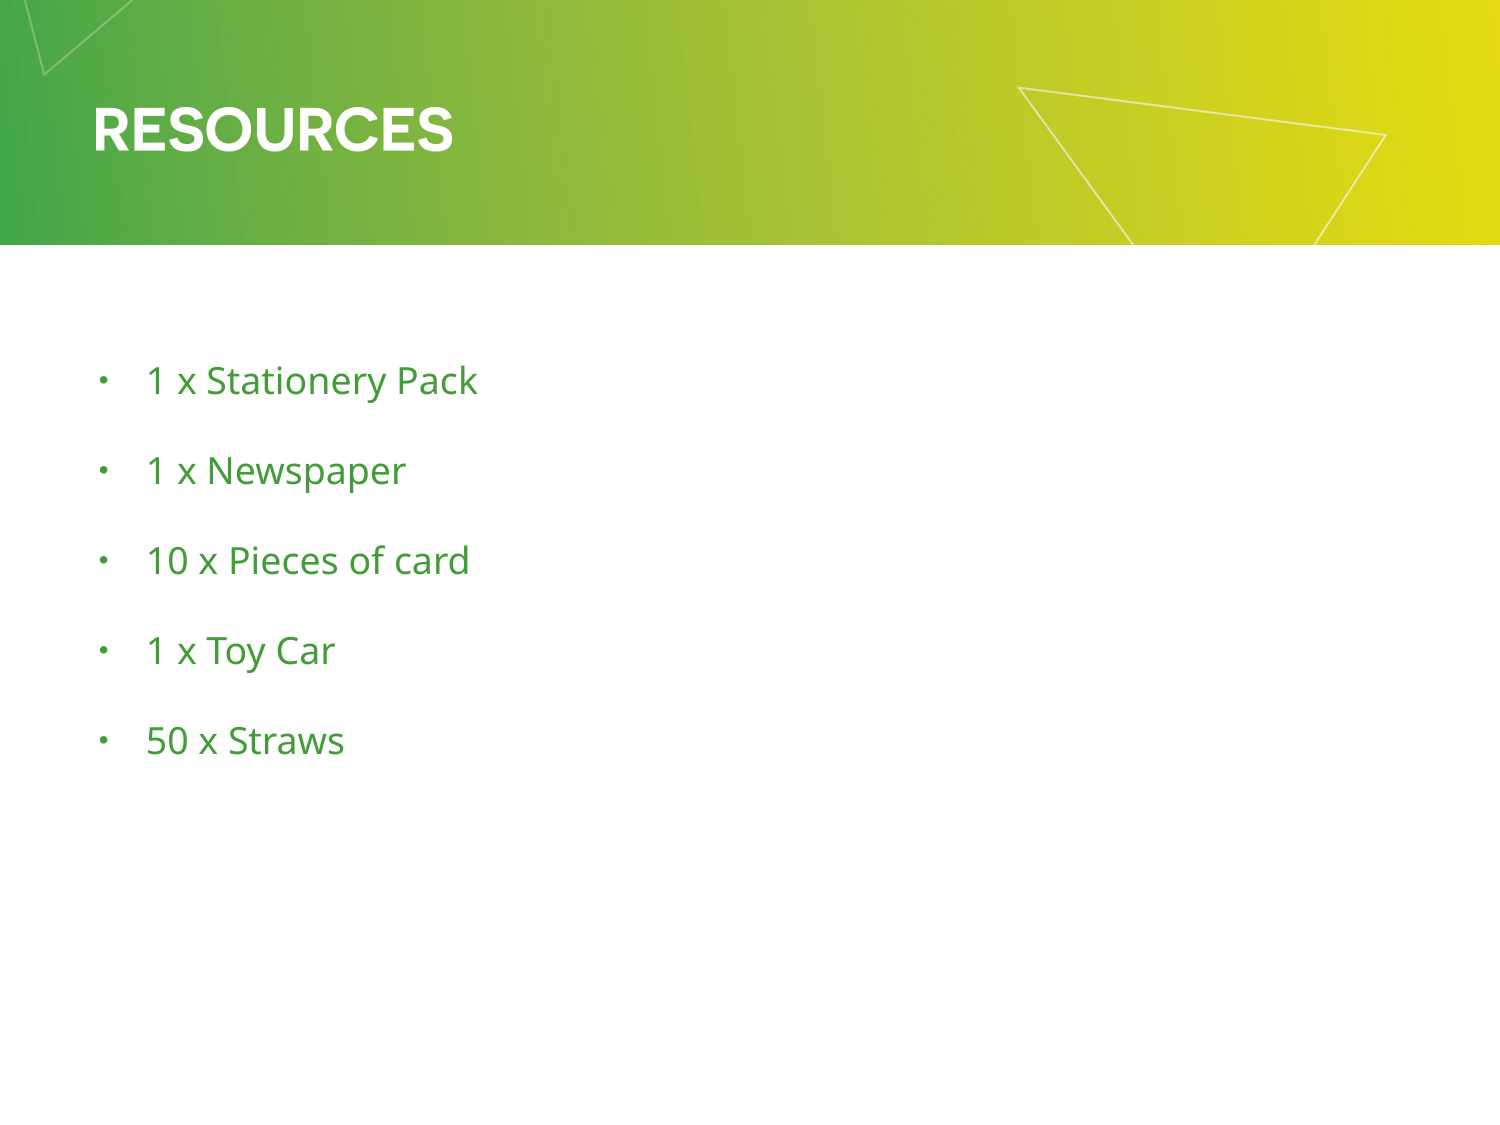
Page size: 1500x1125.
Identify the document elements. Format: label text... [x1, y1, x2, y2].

text_box 1 x Stationery Pack 1 x Newspaper 10 x Pieces of card 1 x Toy Car 50 x Straws [84, 349, 835, 770]
picture [0, 0, 1500, 1125]
